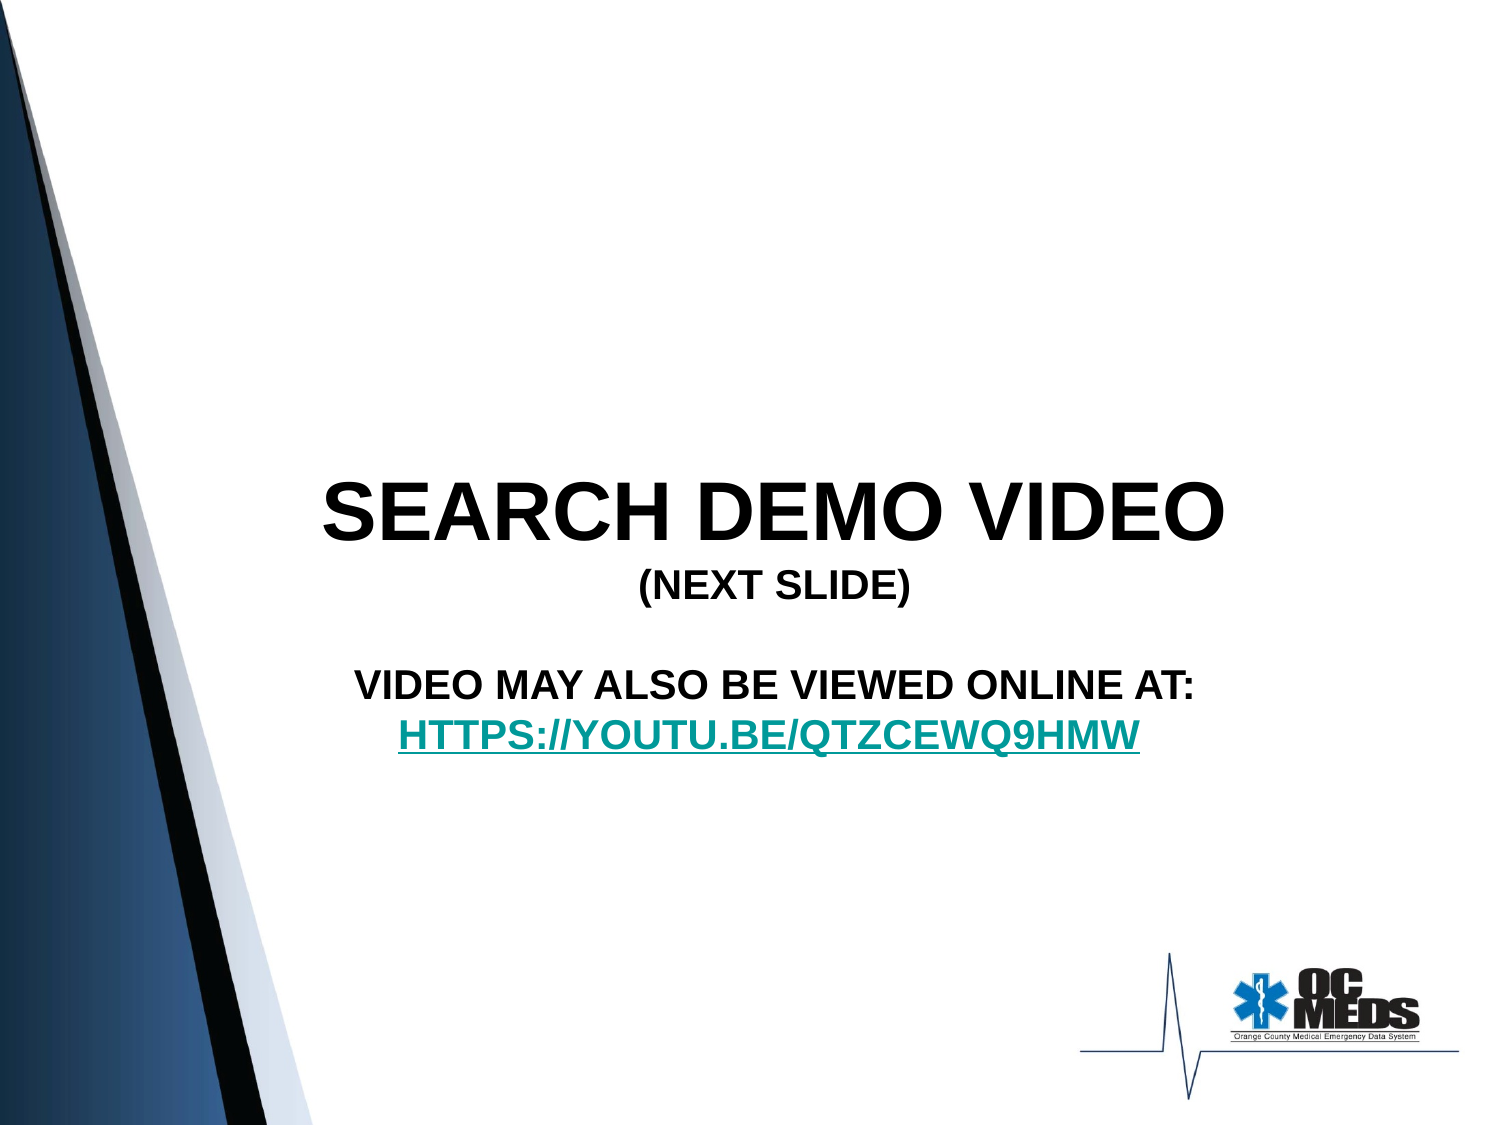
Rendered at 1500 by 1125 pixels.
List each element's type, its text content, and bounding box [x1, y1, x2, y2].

picture [0, 0, 1500, 1125]
title Search demo video (Next Slide) Video May also be viewed online at: https://youtu.be/QTzceWQ9hmw [137, 449, 1413, 588]
